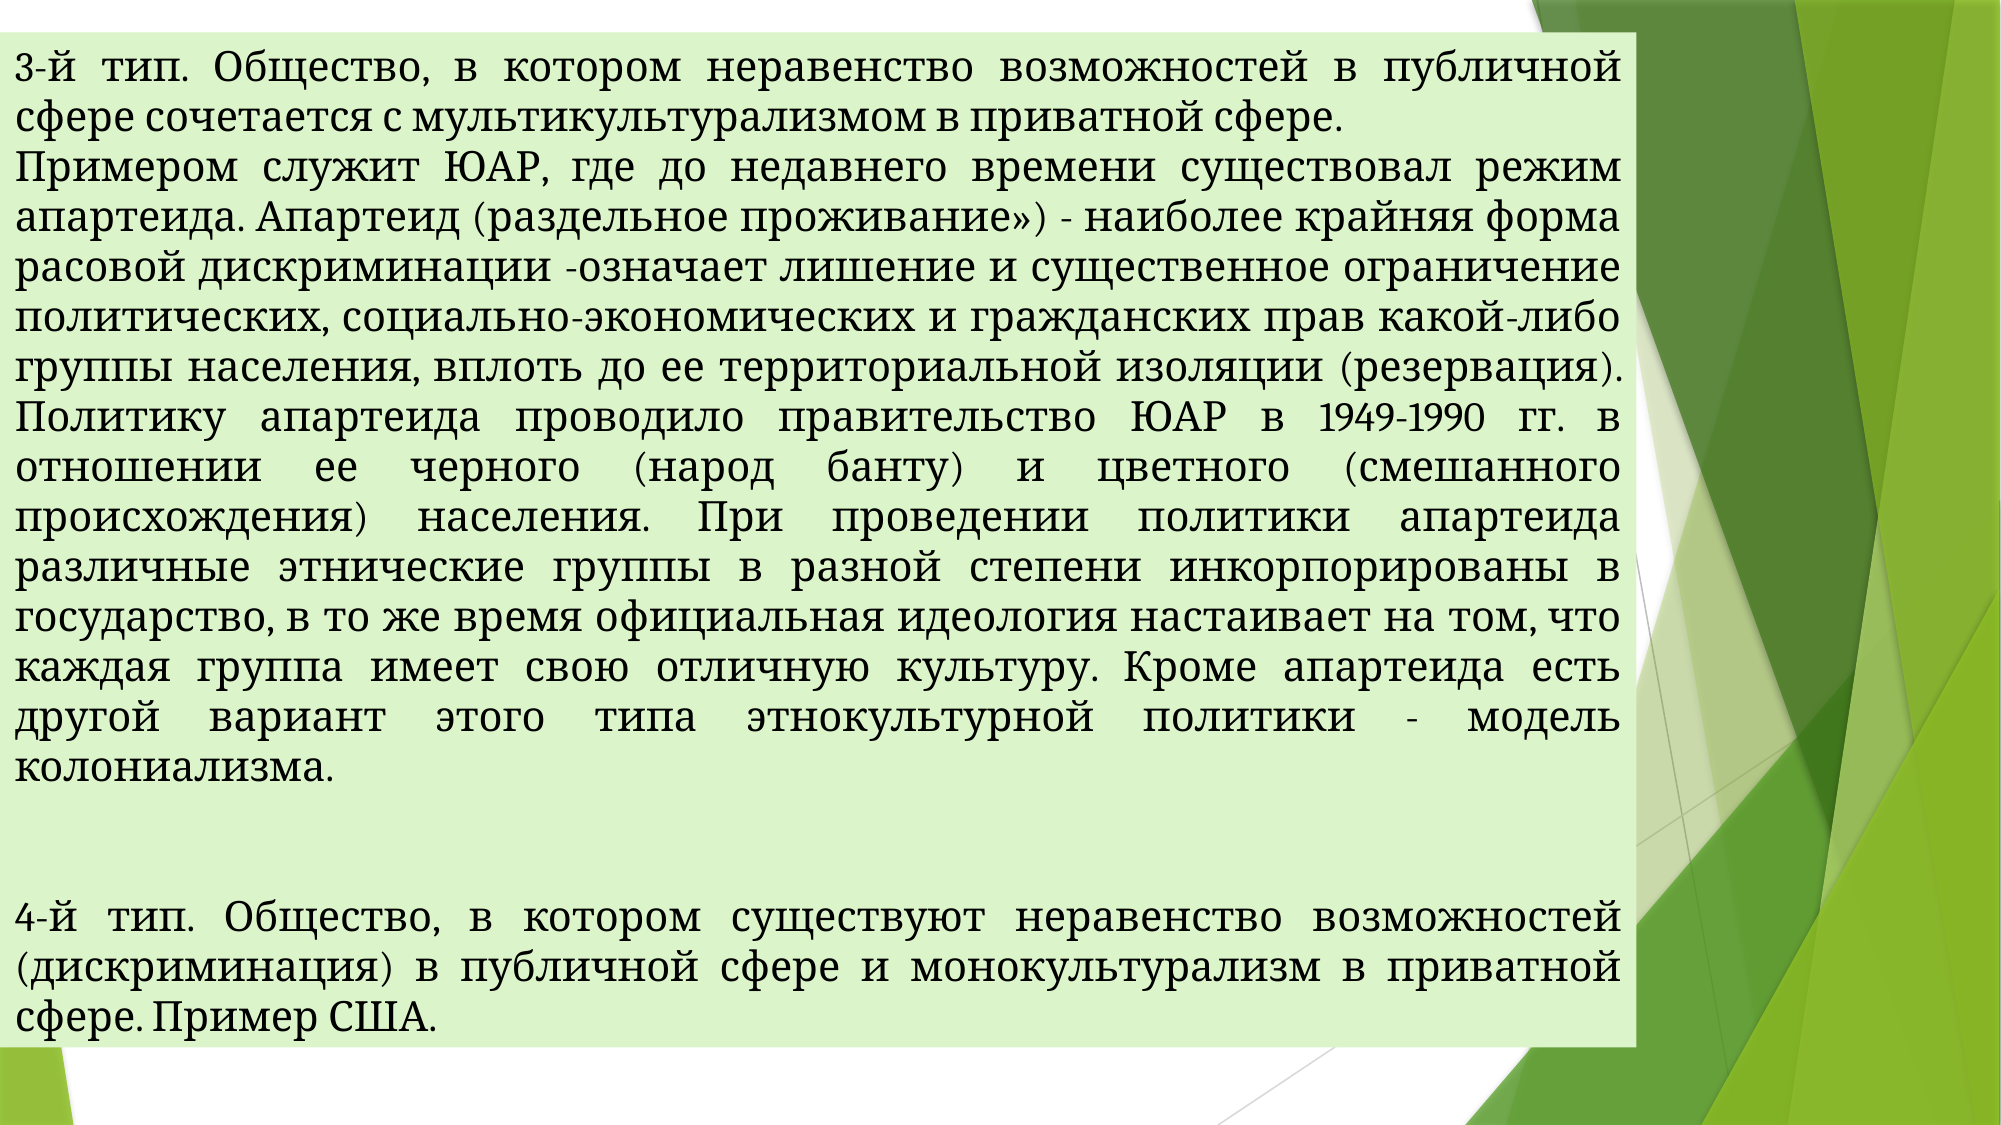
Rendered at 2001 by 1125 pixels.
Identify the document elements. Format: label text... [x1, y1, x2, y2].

text_box 3-й тип. Общество, в котором неравенство возможностей в публичной сфере сочетается с мультикультурализмом в приватной сфере. Примером служит ЮАР, где до недавнего времени существовал режим апартеида. Апартеид (раздельное проживание») - наиболее крайняя форма расовой дискриминации -означает лишение и существенное ограничение политических, социально-экономических и гражданских прав какой-либо группы населения, вплоть до ее территориальной изоляции (резервация). Политику апартеида проводило правительство ЮАР в 1949-1990 гг. в отношении ее черного (народ банту) и цветного (смешанного происхождения) населения. При проведении политики апартеида различные этнические группы в разной степени инкорпорированы в государство, в то же время официальная идеология настаивает на том, что каждая группа имеет свою отличную культуру. Кроме апартеида есть другой вариант этого типа этнокультурной политики - модель колониализма. 4-й тип. Общество, в котором существуют неравенство возможностей (дискриминация) в публичной сфере и монокультурализм в приватной сфере. Пример США. [0, 32, 1637, 1048]
